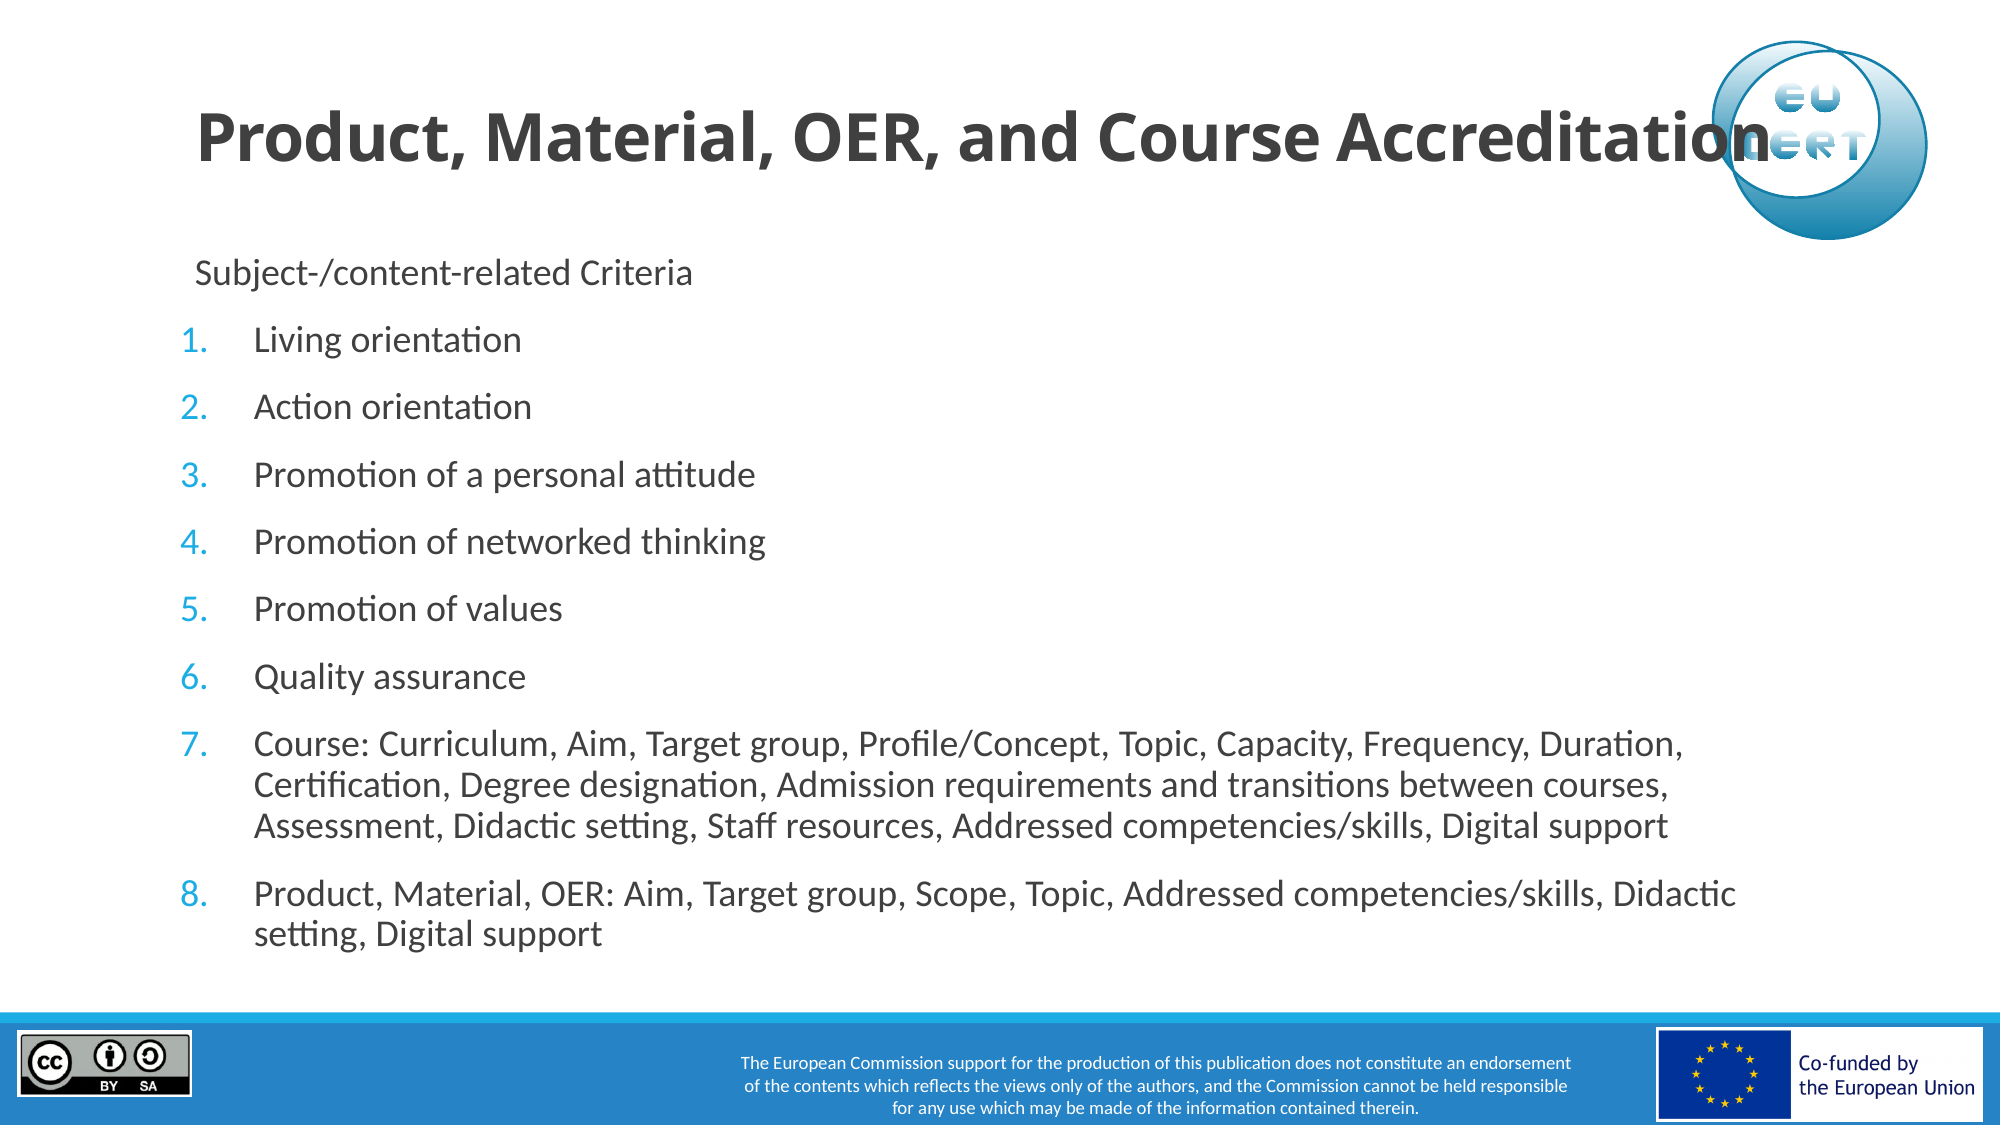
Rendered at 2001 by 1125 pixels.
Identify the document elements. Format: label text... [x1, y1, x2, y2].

picture [17, 1030, 192, 1097]
title Product, Material, OER, and Course Accreditation [180, 47, 1830, 183]
list Subject-/content-related Criteria Living orientation Action orientation Promotion of a personal attitude Promotion of networked thinking Promotion of values Quality assurance Course: Curriculum, Aim, Target group, Profile/Concept, Topic, Capacity, Frequency, Duration, Certification, Degree designation, Admission requirements and transitions between courses, Assessment, Didactic setting, Staff resources, Addressed competencies/skills, Digital support Product, Material, OER: Aim, Target group, Scope, Topic, Addressed competencies/skills, Didactic setting, Digital support [180, 244, 1830, 963]
picture [1656, 1027, 1983, 1122]
